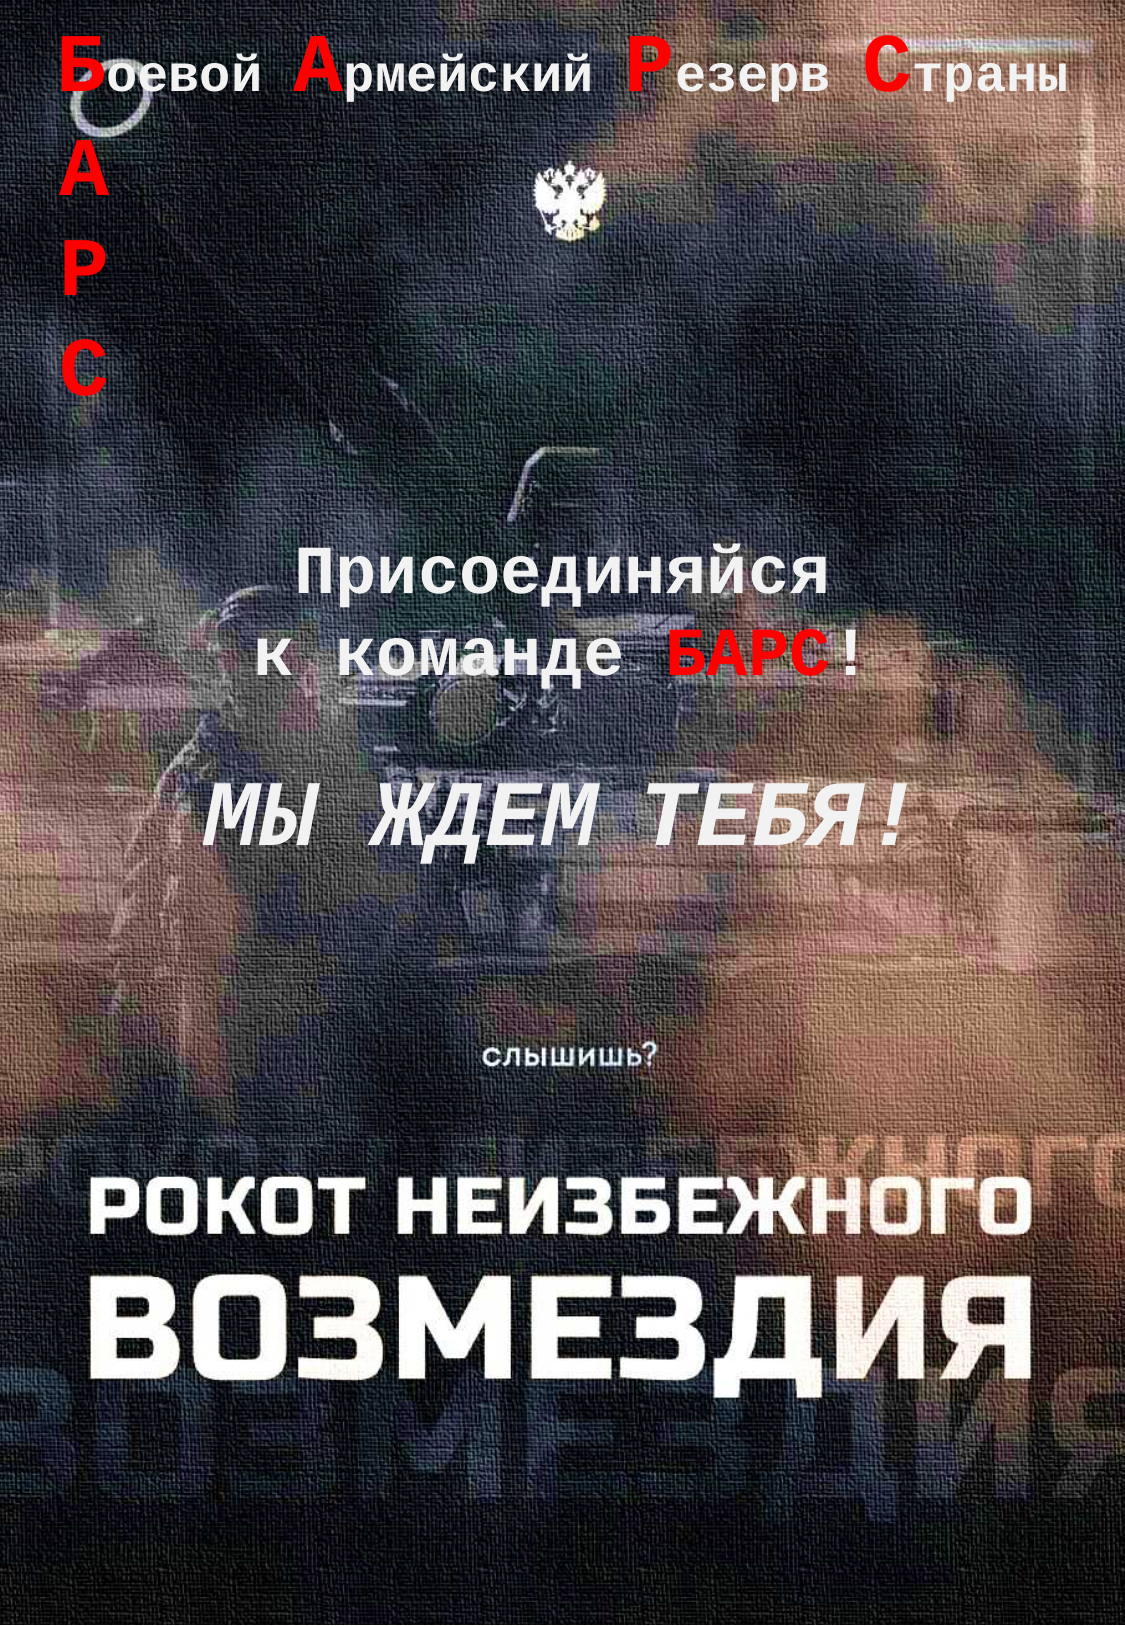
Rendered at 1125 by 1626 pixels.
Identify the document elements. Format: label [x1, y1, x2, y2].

text_box [0, 0, 1125, 423]
picture [0, 423, 1125, 1625]
